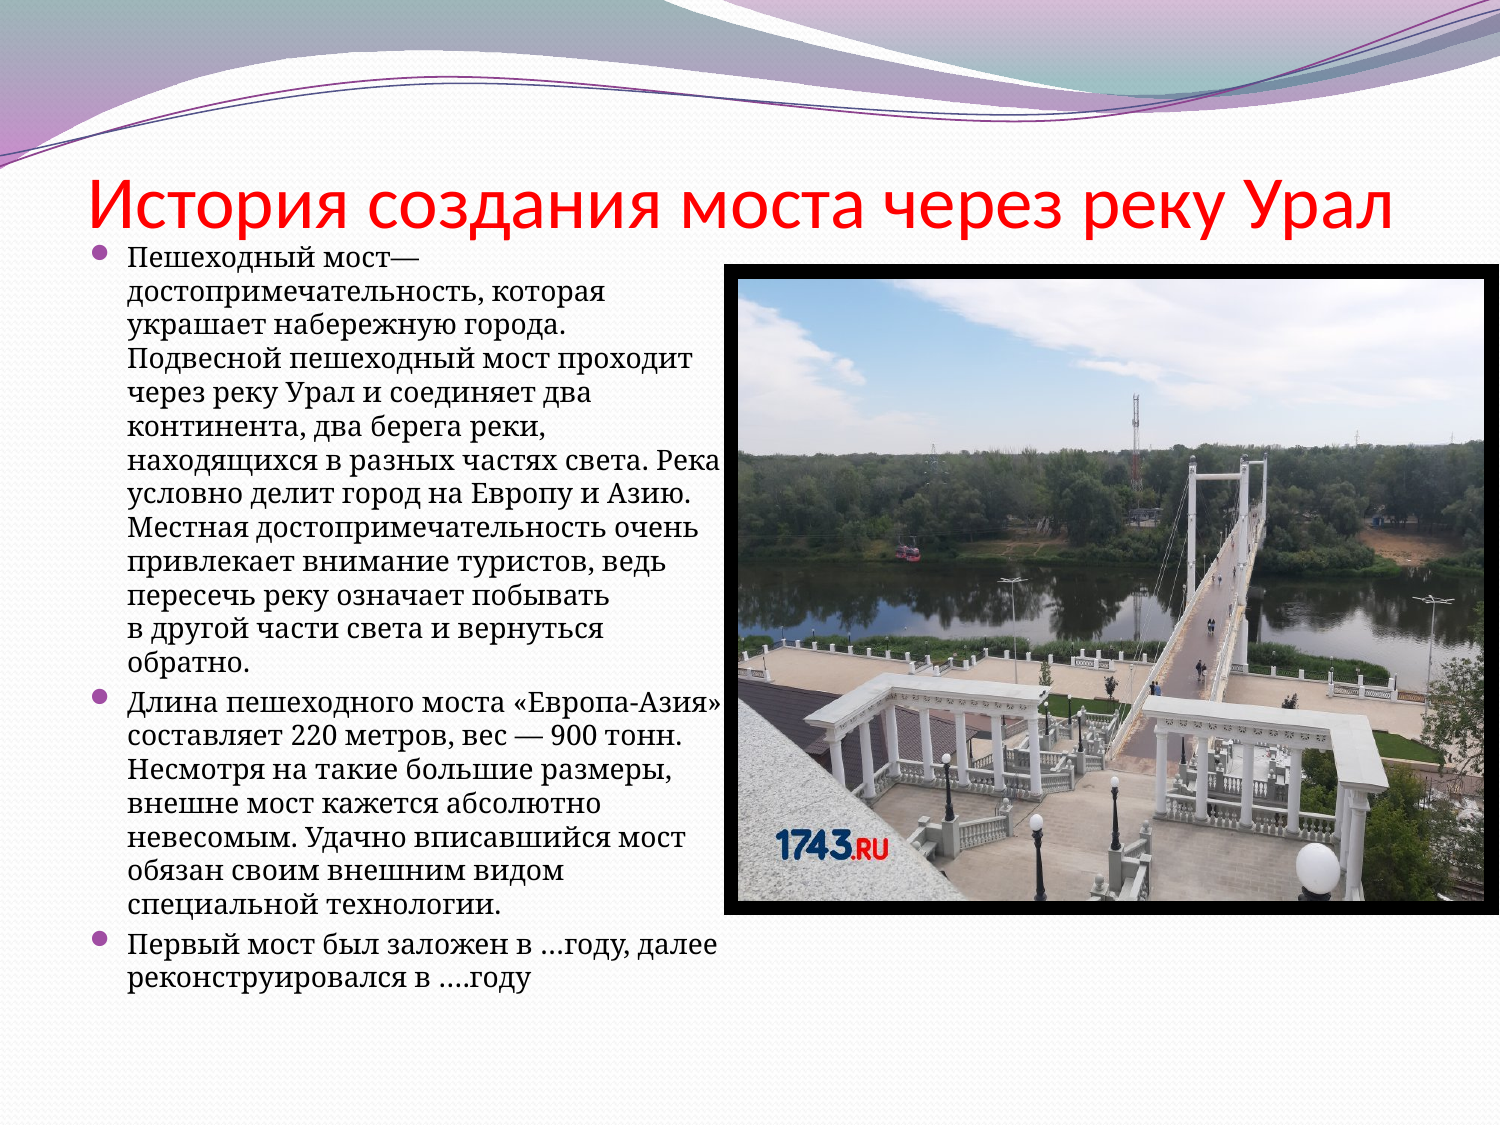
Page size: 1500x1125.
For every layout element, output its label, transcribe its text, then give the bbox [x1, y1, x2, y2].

list Пешеходный мост— достопримечательность, которая украшает набережную города. Подвесной пешеходный мост проходит через реку Урал и соединяет два континента, два берега реки, находящихся в разных частях света. Река условно делит город на Европу и Азию. Местная достопримечательность очень привлекает внимание туристов, ведь пересечь реку означает побывать в другой части света и вернуться обратно. Длина пешеходного моста «Европа-Азия» составляет 220 метров, вес — 900 тонн. Несмотря на такие большие размеры, внешне мост кажется абсолютно невесомым. Удачно вписавшийся мост обязан своим внешним видом специальной технологии. Первый мост был заложен в …году, далее реконструировался в ….году [75, 231, 739, 1038]
title История создания моста через реку Урал [75, 115, 1425, 244]
picture [737, 278, 1485, 901]
